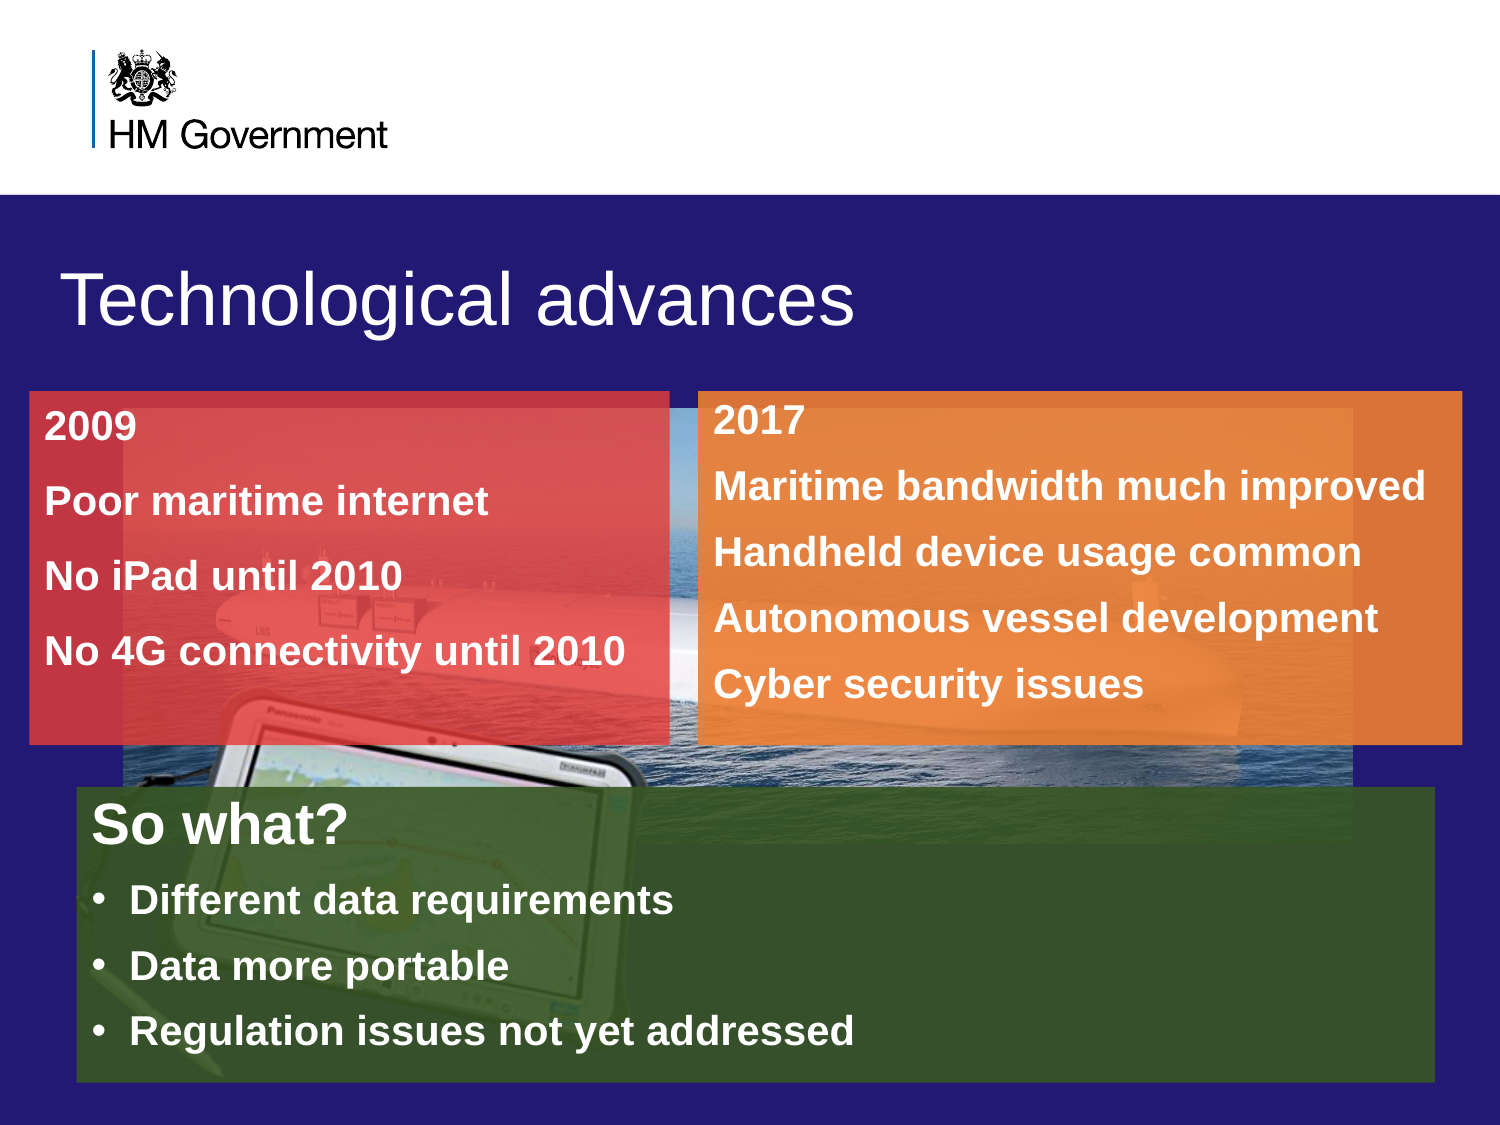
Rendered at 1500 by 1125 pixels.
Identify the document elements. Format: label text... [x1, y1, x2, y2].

picture [76, 408, 1353, 1083]
text_box 2009 Poor maritime internet No iPad until 2010 No 4G connectivity until 2010 [29, 391, 670, 746]
text_box 2017 Maritime bandwidth much improved Handheld device usage common Autonomous vessel development Cyber security issues [698, 391, 1463, 746]
text_box So what? Different data requirements Data more portable Regulation issues not yet addressed [656, 786, 1436, 1083]
text_box Technological advances [44, 243, 872, 349]
